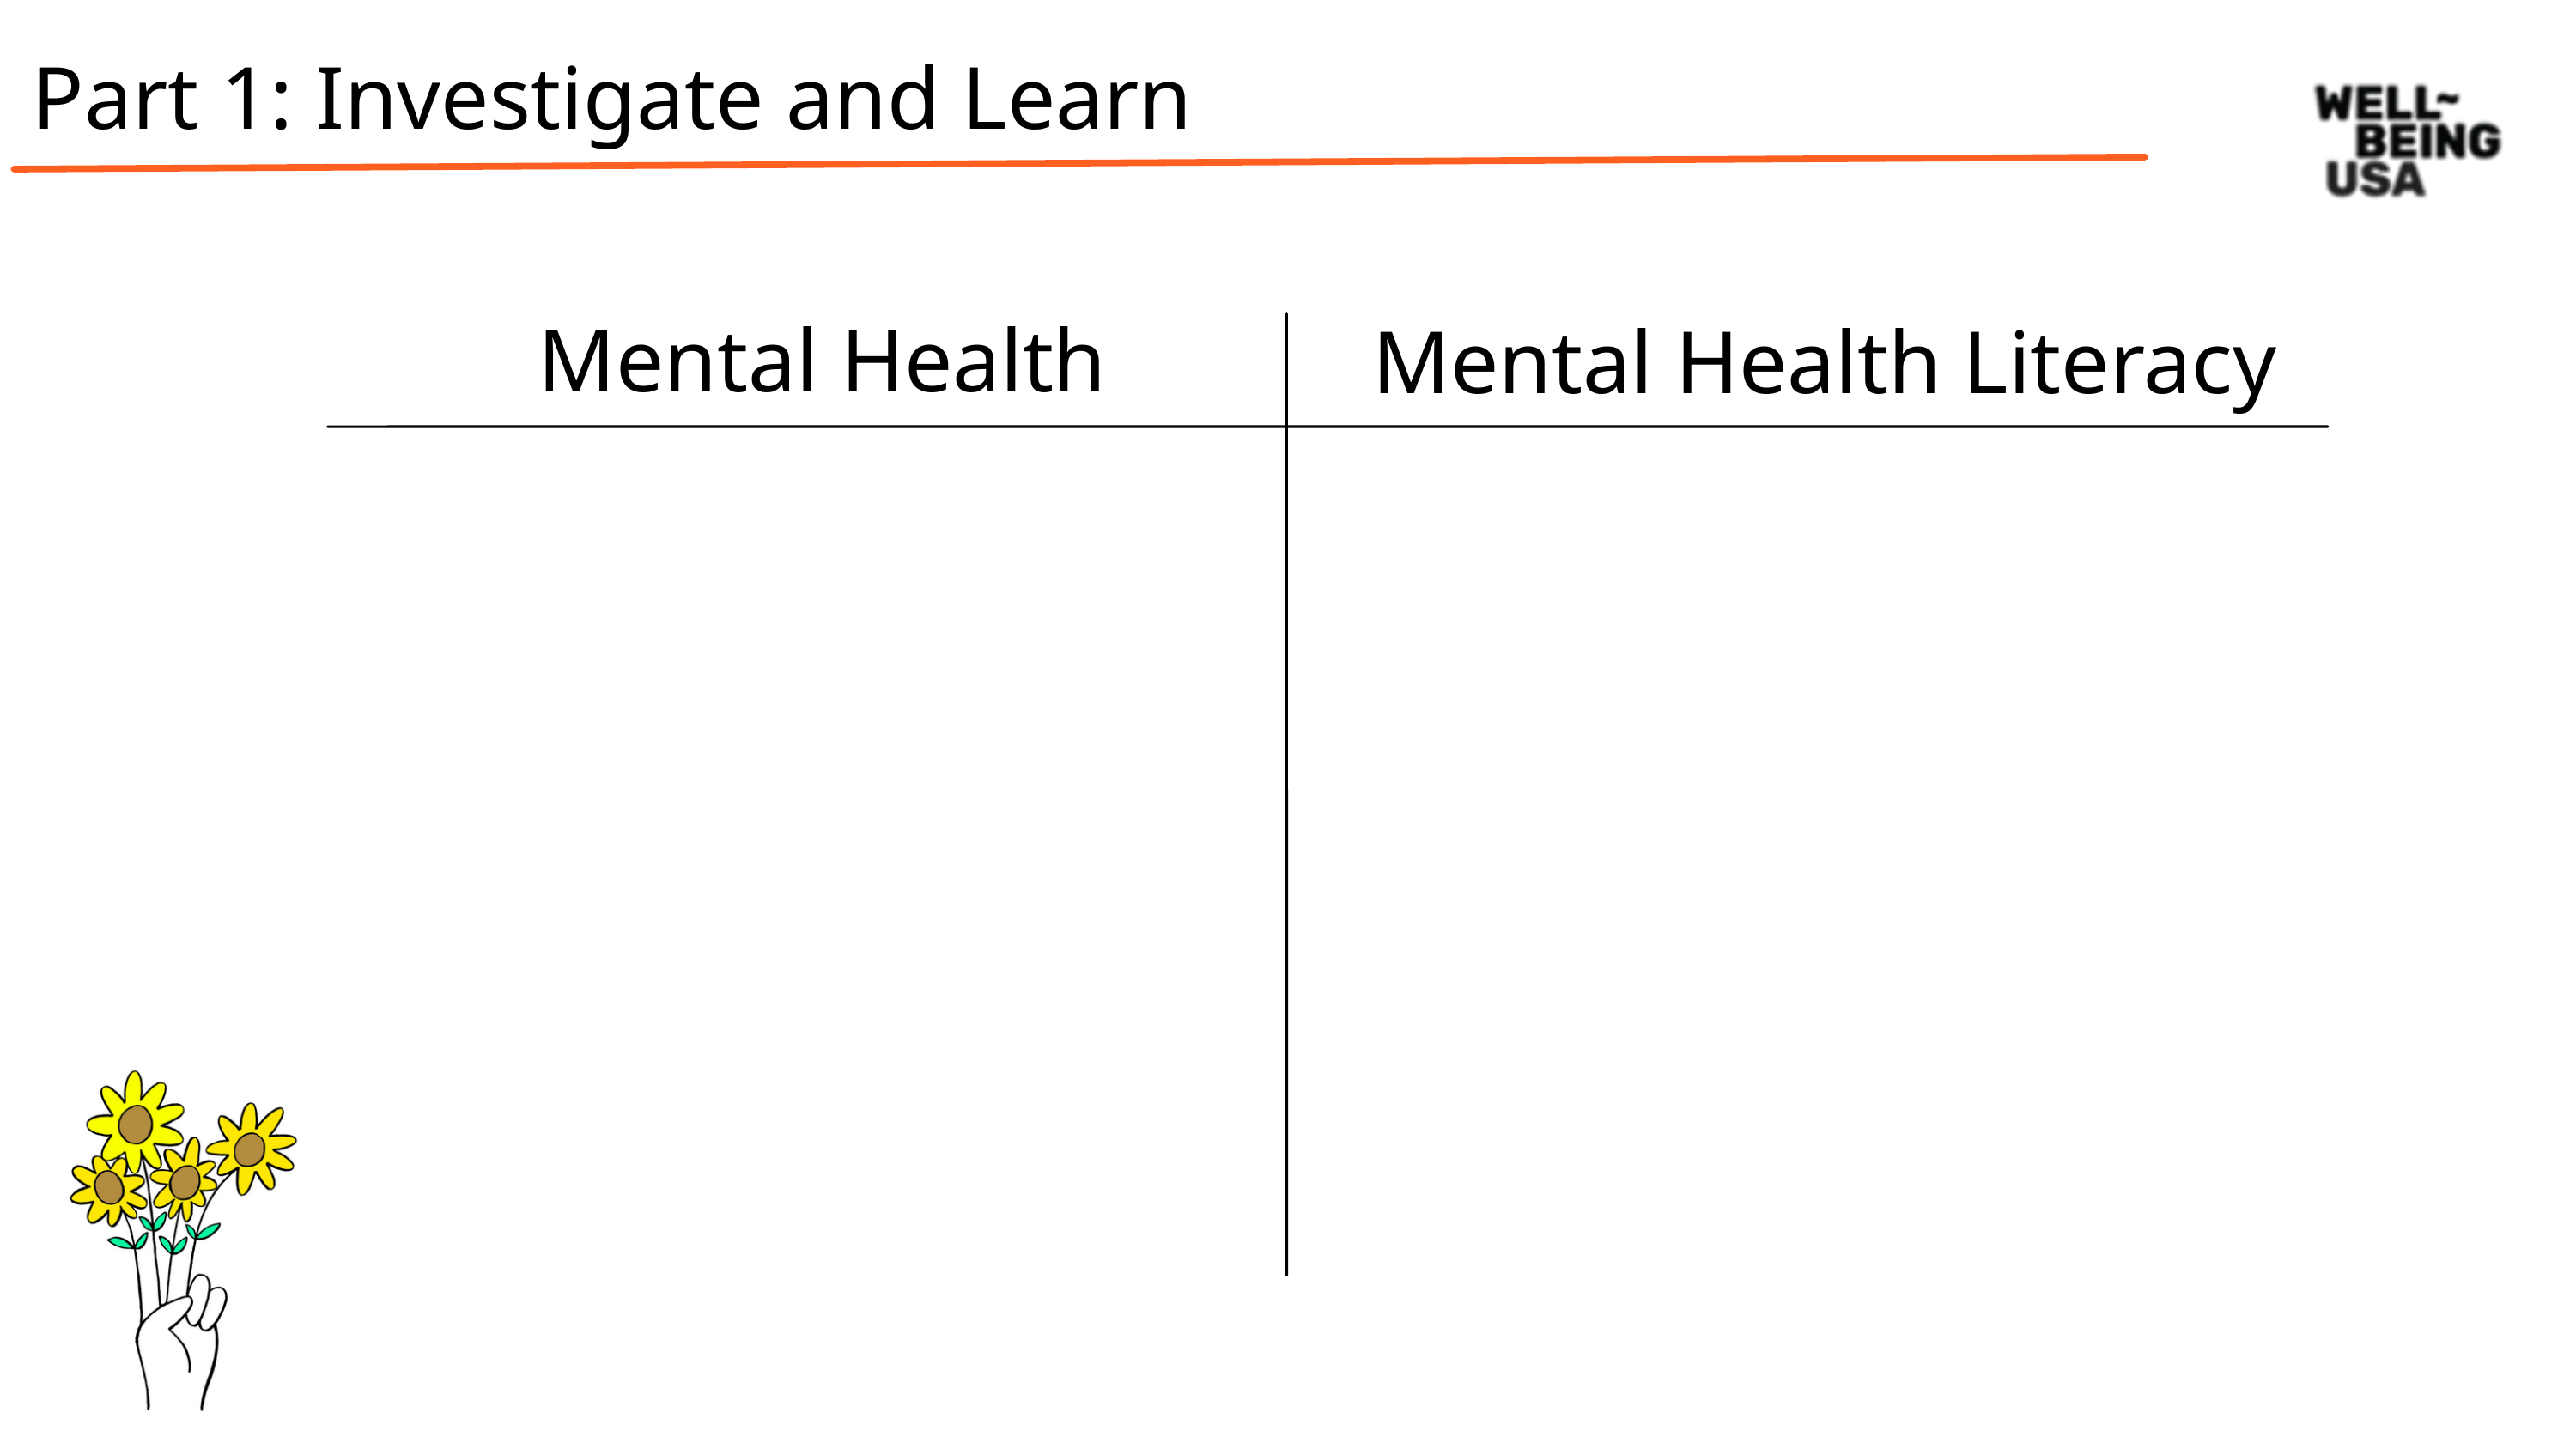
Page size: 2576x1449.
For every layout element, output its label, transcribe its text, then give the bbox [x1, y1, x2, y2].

text_box Mental Health [538, 306, 1158, 409]
text_box Mental Health Literacy [1372, 307, 2355, 411]
text_box [8, 1061, 319, 1428]
text_box Part 1: Investigate and Learn [32, 43, 1725, 147]
text_box [2300, 66, 2519, 217]
